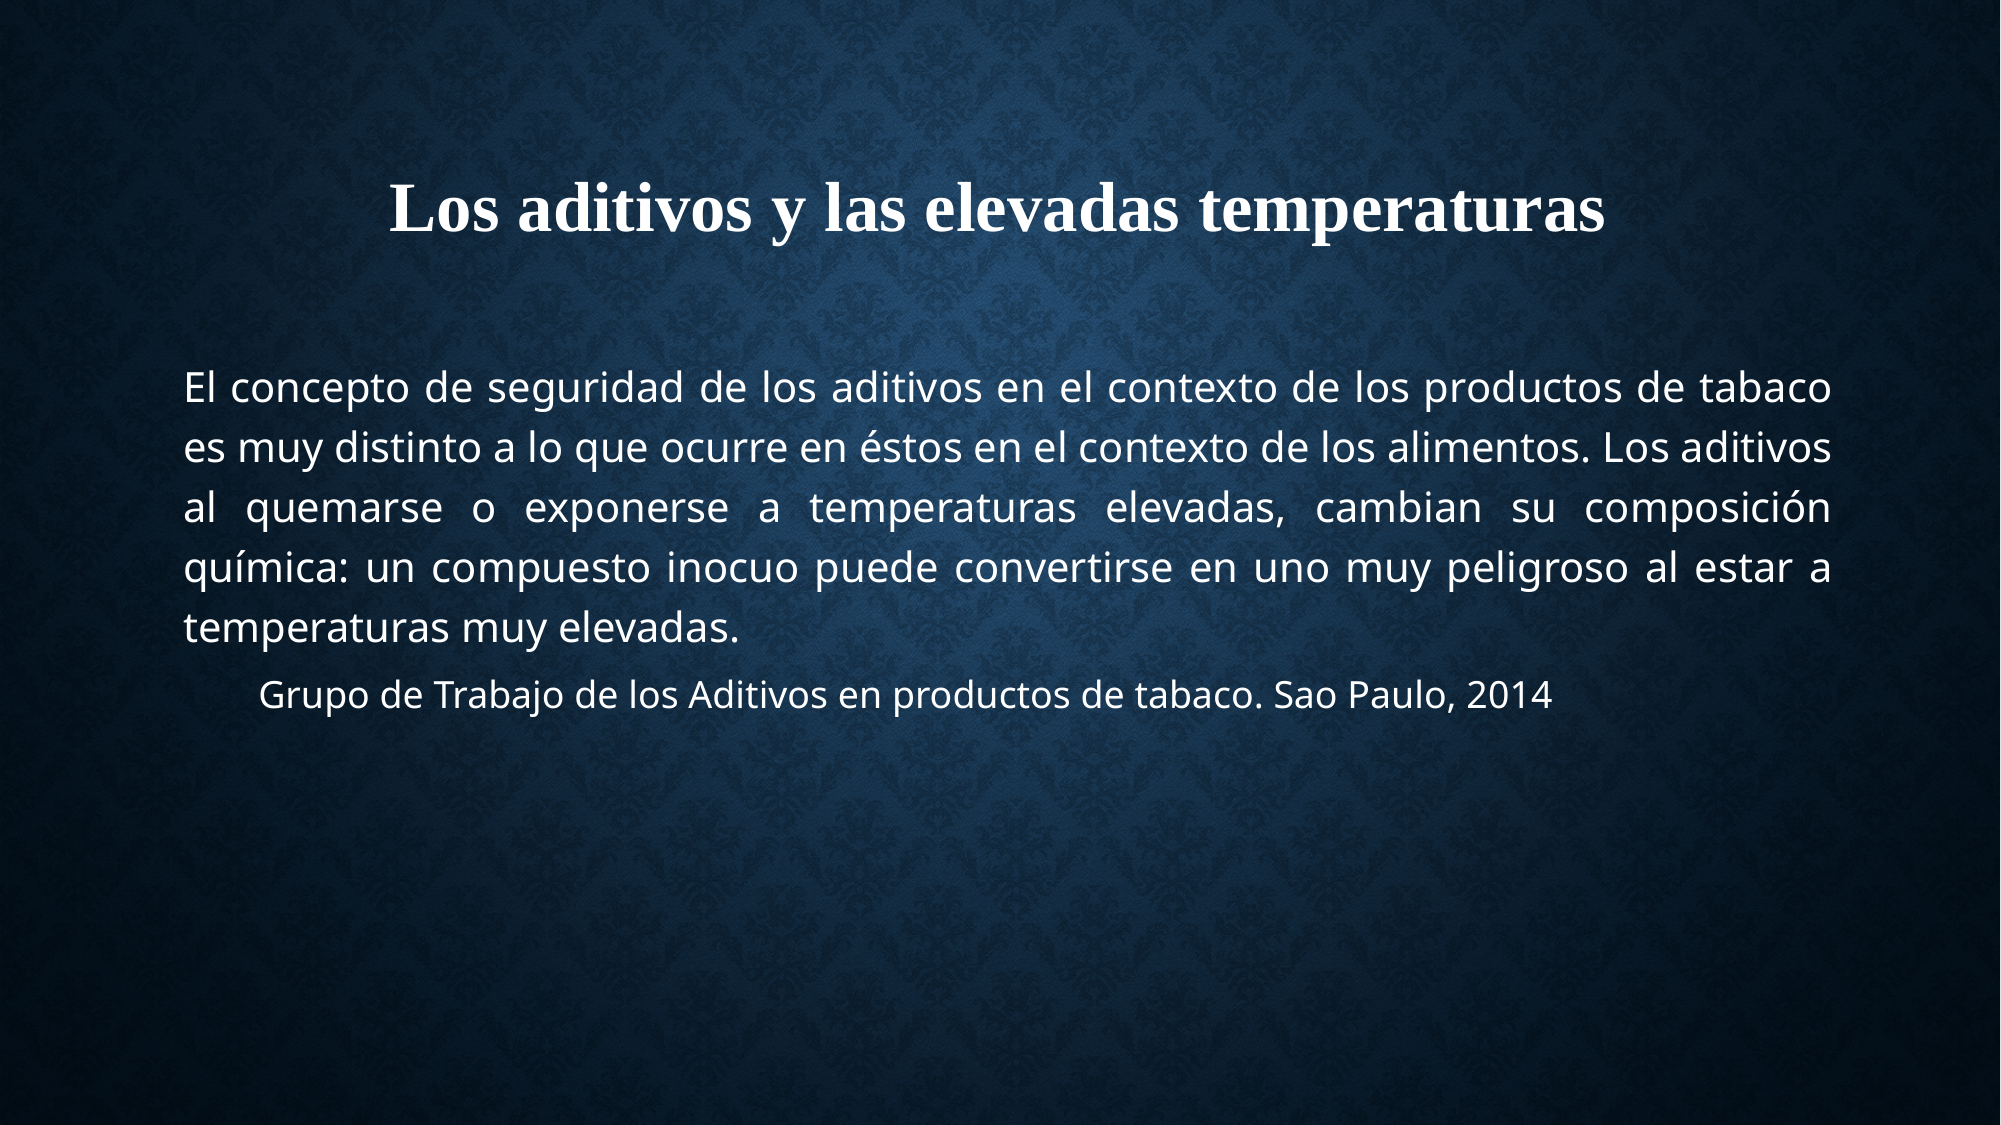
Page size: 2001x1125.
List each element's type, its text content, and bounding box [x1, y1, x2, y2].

text_box Los aditivos y las elevadas temperaturas [149, 99, 1849, 318]
picture [0, 0, 2001, 1125]
text_box El concepto de seguridad de los aditivos en el contexto de los productos de tabaco es muy distinto a lo que ocurre en éstos en el contexto de los alimentos. Los aditivos al quemarse o exponerse a temperaturas elevadas, cambian su composición química: un compuesto inocuo puede convertirse en uno muy peligroso al estar a temperaturas muy elevadas. Grupo de Trabajo de los Aditivos en productos de tabaco. Sao Paulo, 2014 [149, 343, 1849, 950]
